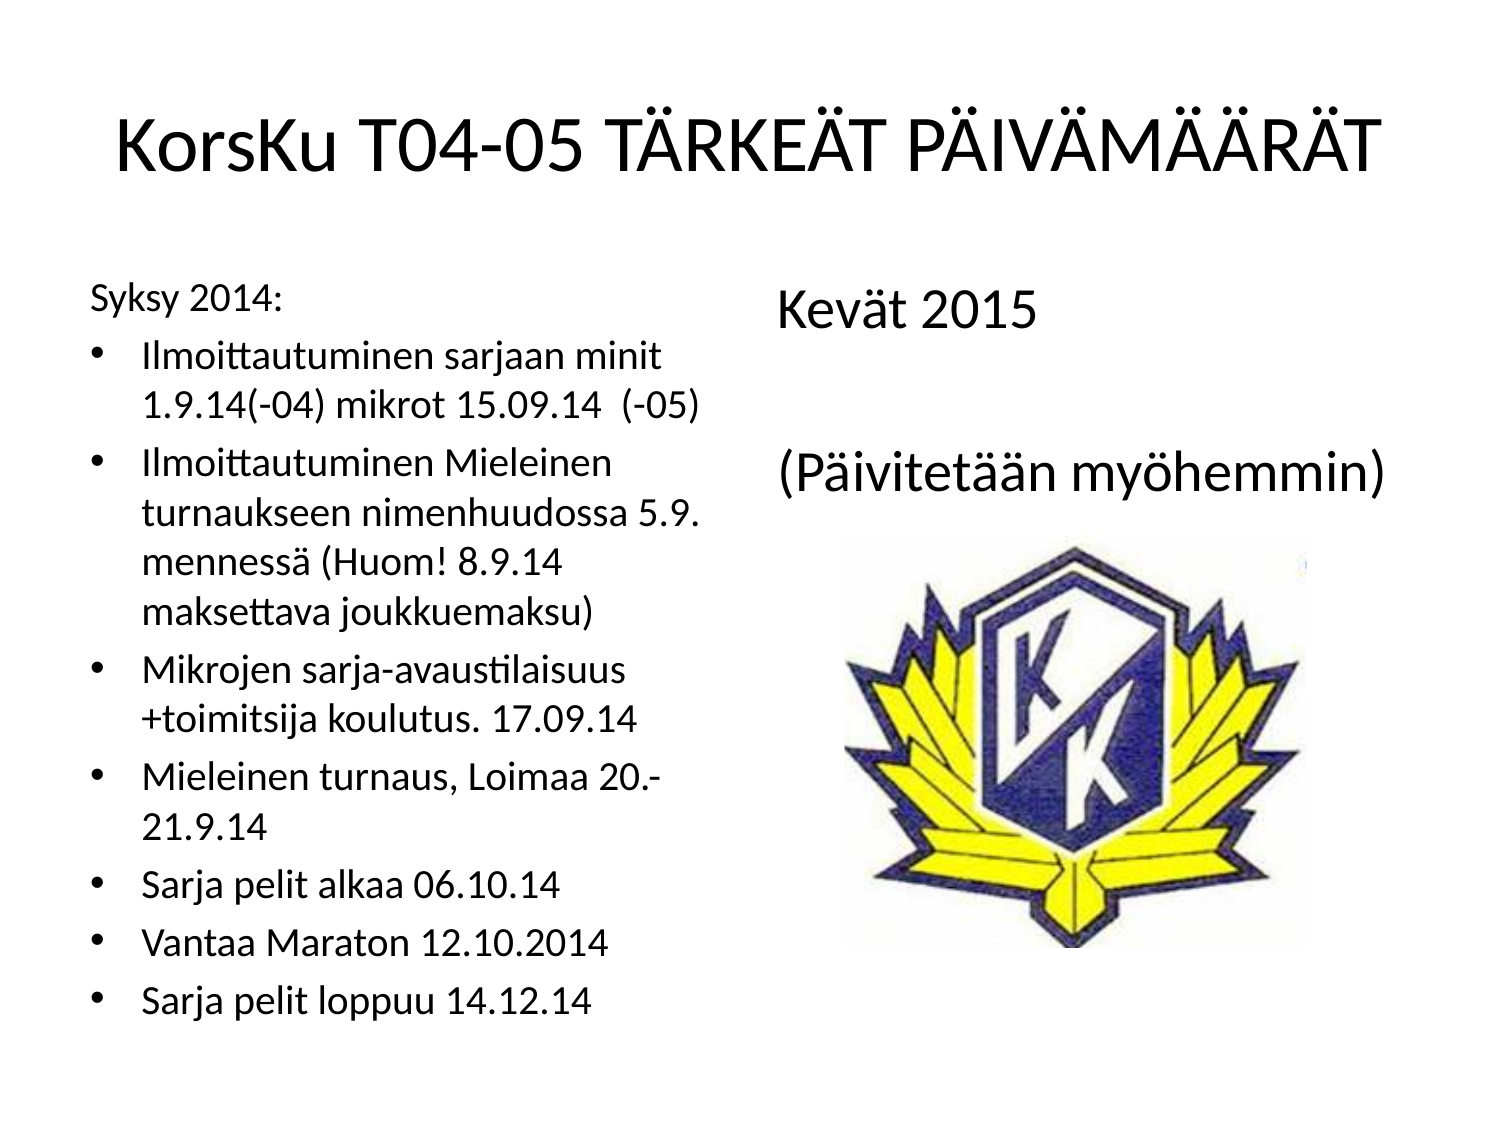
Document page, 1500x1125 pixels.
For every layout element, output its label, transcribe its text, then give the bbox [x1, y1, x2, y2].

list Kevät 2015 (Päivitetään myöhemmin) [762, 262, 1425, 1005]
title KorsKu T04-05 TÄRKEÄT PÄIVÄMÄÄRÄT [75, 45, 1425, 233]
picture [844, 526, 1307, 949]
list Syksy 2014: Ilmoittautuminen sarjaan minit 1.9.14(-04) mikrot 15.09.14 (-05) Ilmoittautuminen Mieleinen turnaukseen nimenhuudossa 5.9. mennessä (Huom! 8.9.14 maksettava joukkuemaksu) Mikrojen sarja-avaustilaisuus +toimitsija koulutus. 17.09.14 Mieleinen turnaus, Loimaa 20.-21.9.14 Sarja pelit alkaa 06.10.14 Vantaa Maraton 12.10.2014 Sarja pelit loppuu 14.12.14 [75, 262, 738, 1047]
